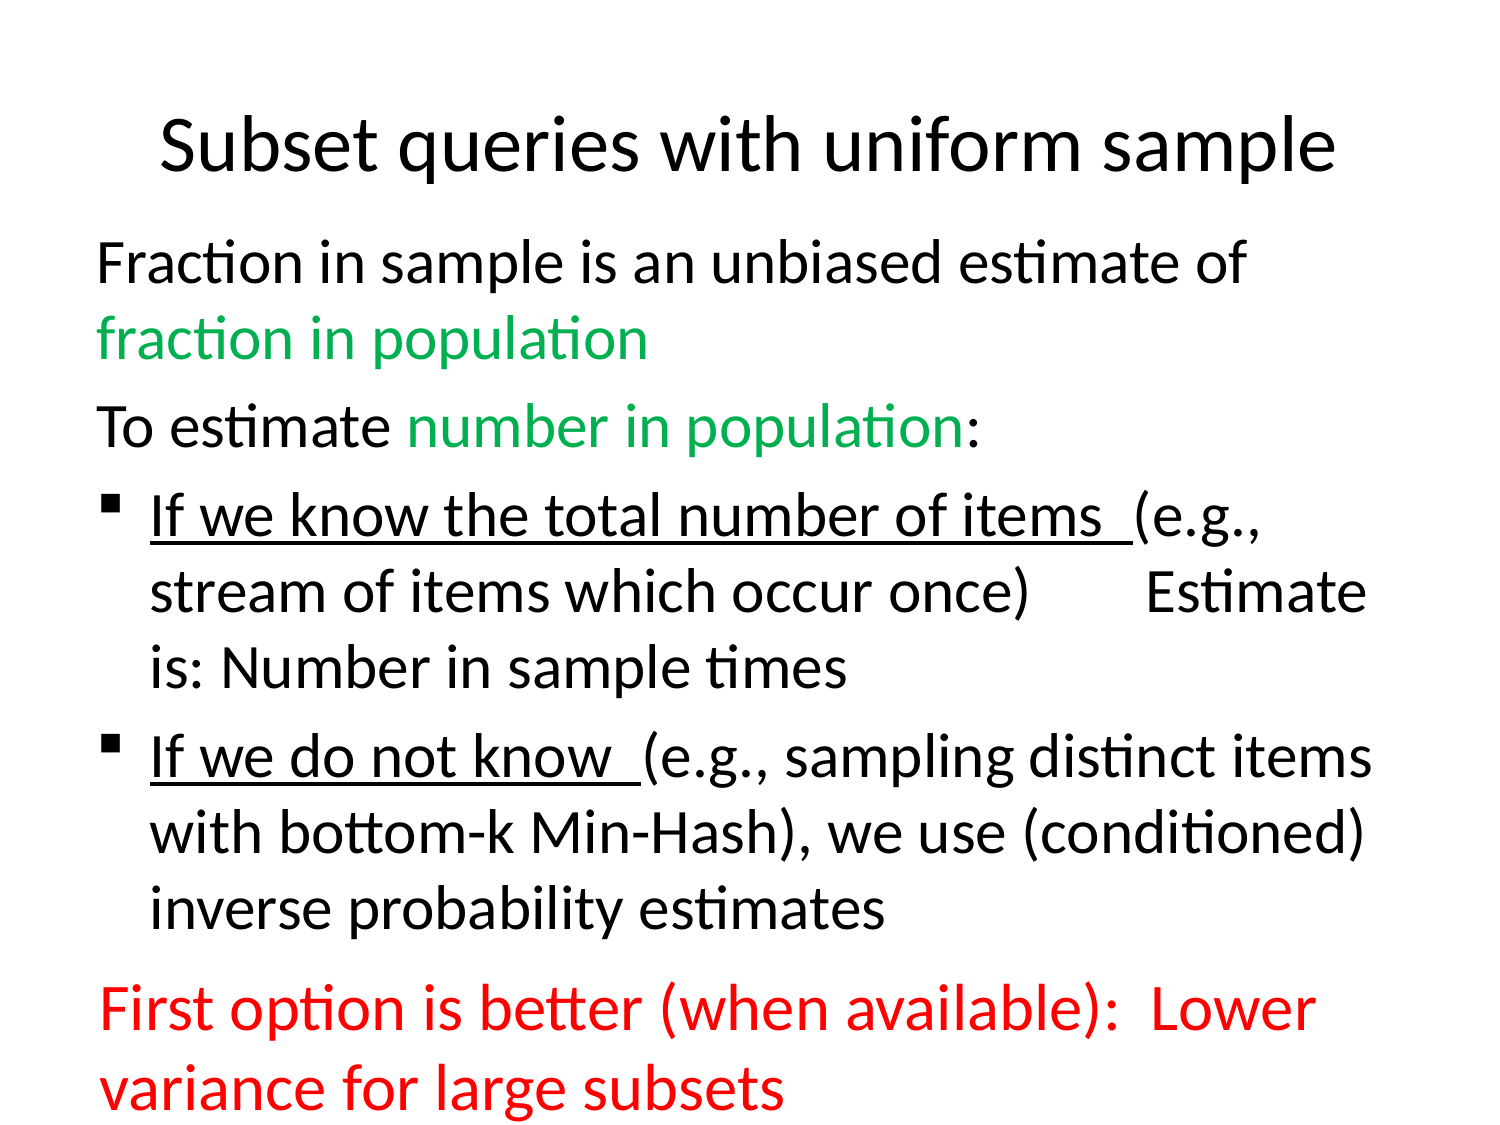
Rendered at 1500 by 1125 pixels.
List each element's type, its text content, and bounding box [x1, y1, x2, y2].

title Subset queries with uniform sample [75, 45, 1425, 233]
text_box First option is better (when available): Lower variance for large subsets [84, 956, 1461, 1125]
